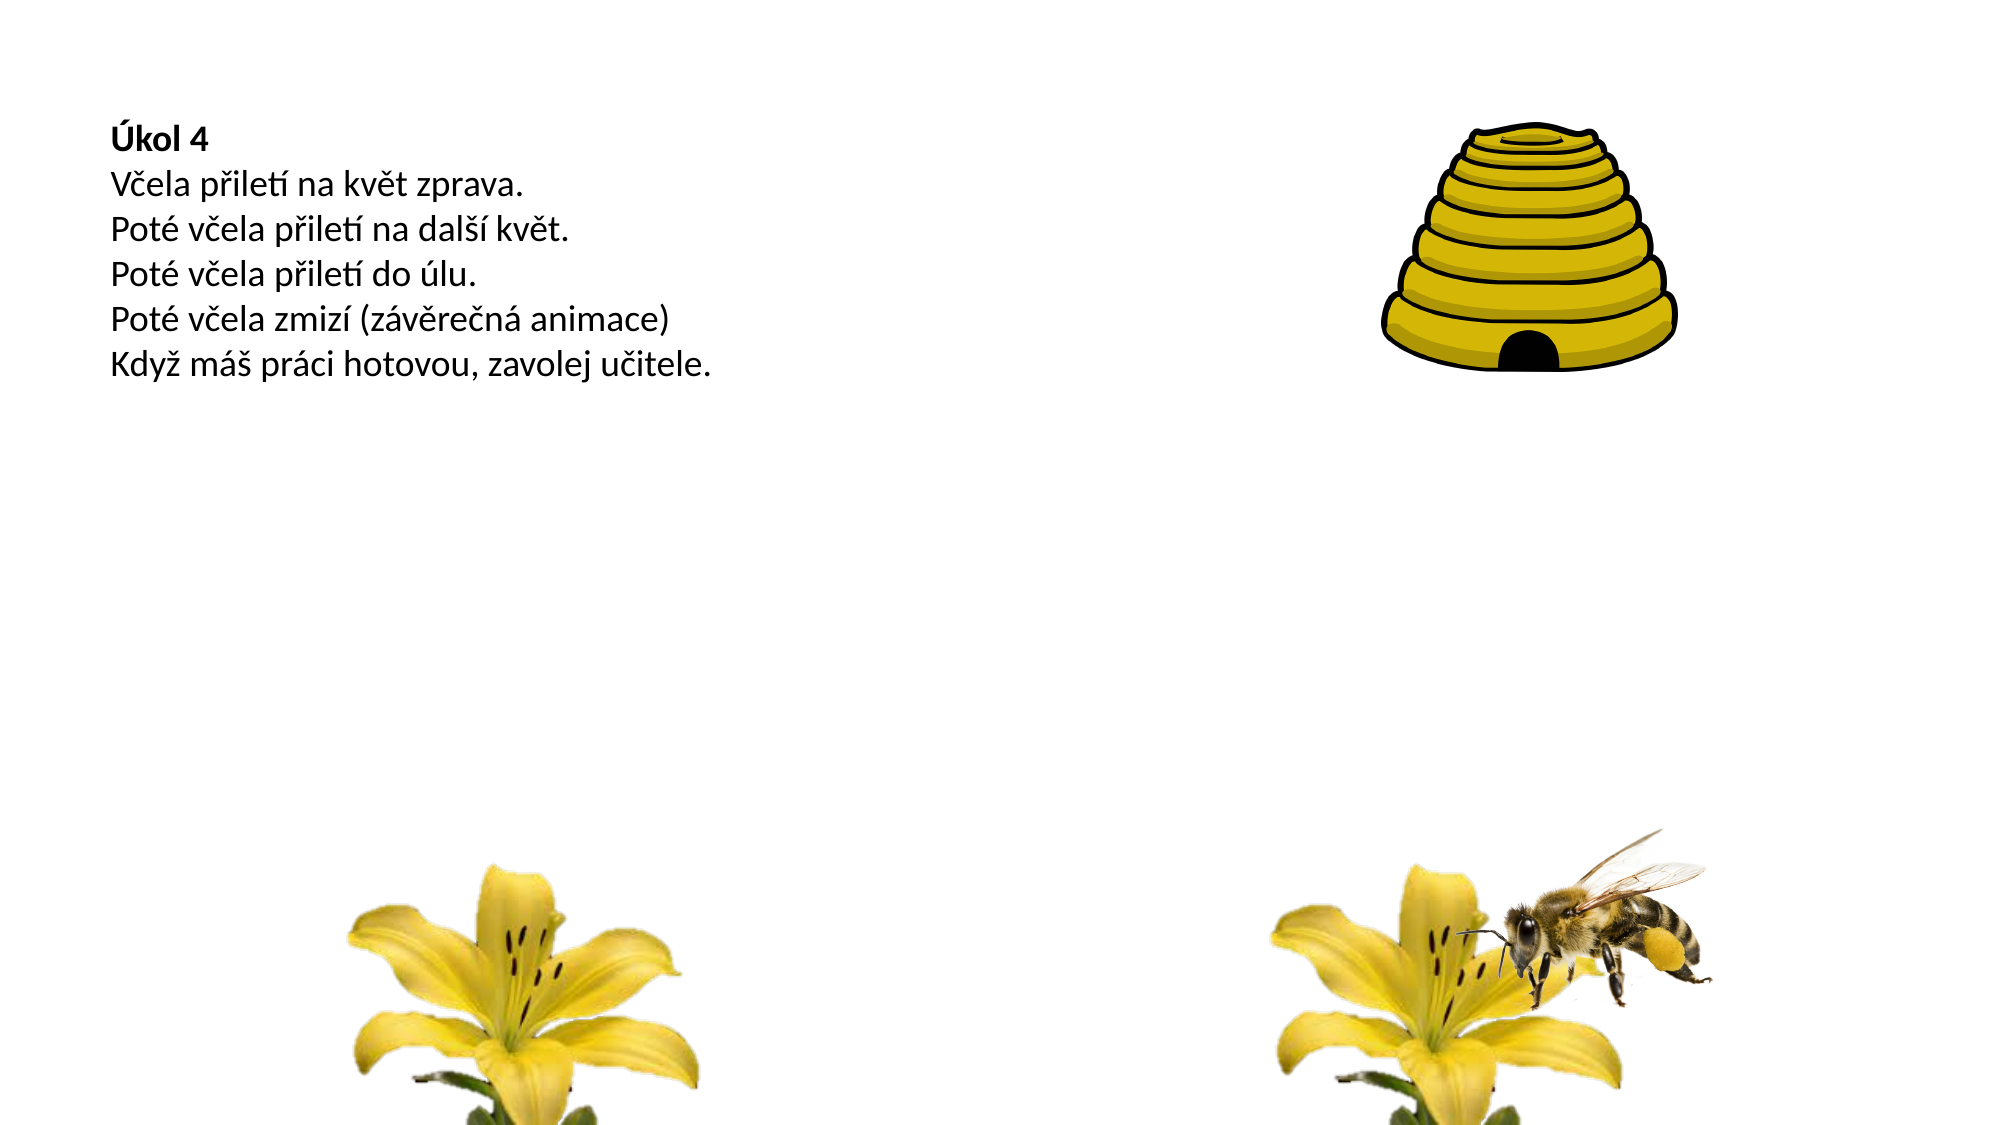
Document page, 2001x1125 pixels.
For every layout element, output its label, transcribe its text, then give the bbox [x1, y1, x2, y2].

picture [1381, 122, 1678, 372]
picture [1229, 803, 1741, 1125]
text_box Úkol 4 Včela přiletí na květ zprava. Poté včela přiletí na další květ. Poté včela přiletí do úlu. Poté včela zmizí (závěrečná animace) Když máš práci hotovou, zavolej učitele. [95, 106, 827, 437]
picture [306, 838, 738, 1125]
